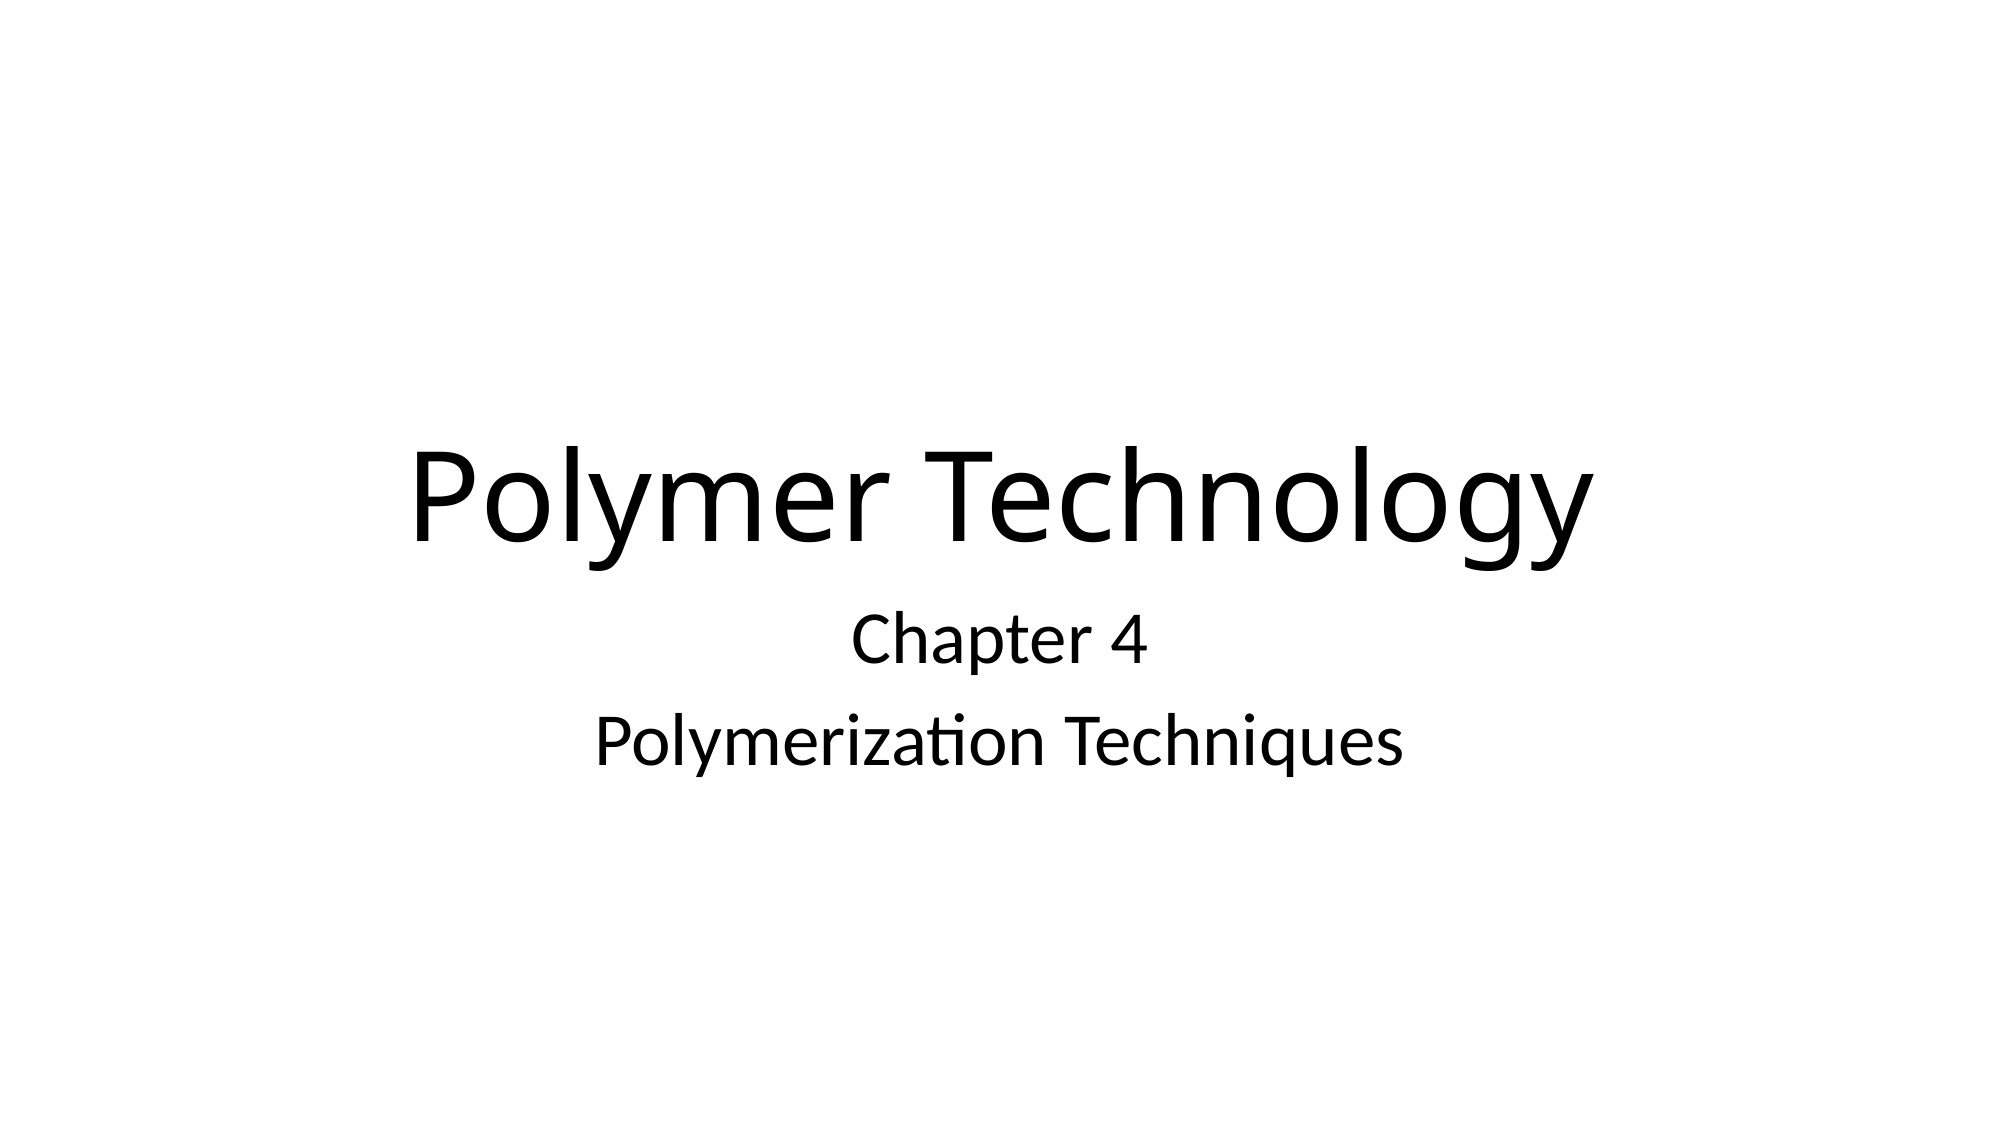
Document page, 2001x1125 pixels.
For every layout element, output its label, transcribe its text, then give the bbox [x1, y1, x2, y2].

subtitle Chapter 4 Polymerization Techniques [249, 590, 1750, 863]
title Polymer Technology [249, 184, 1750, 576]
